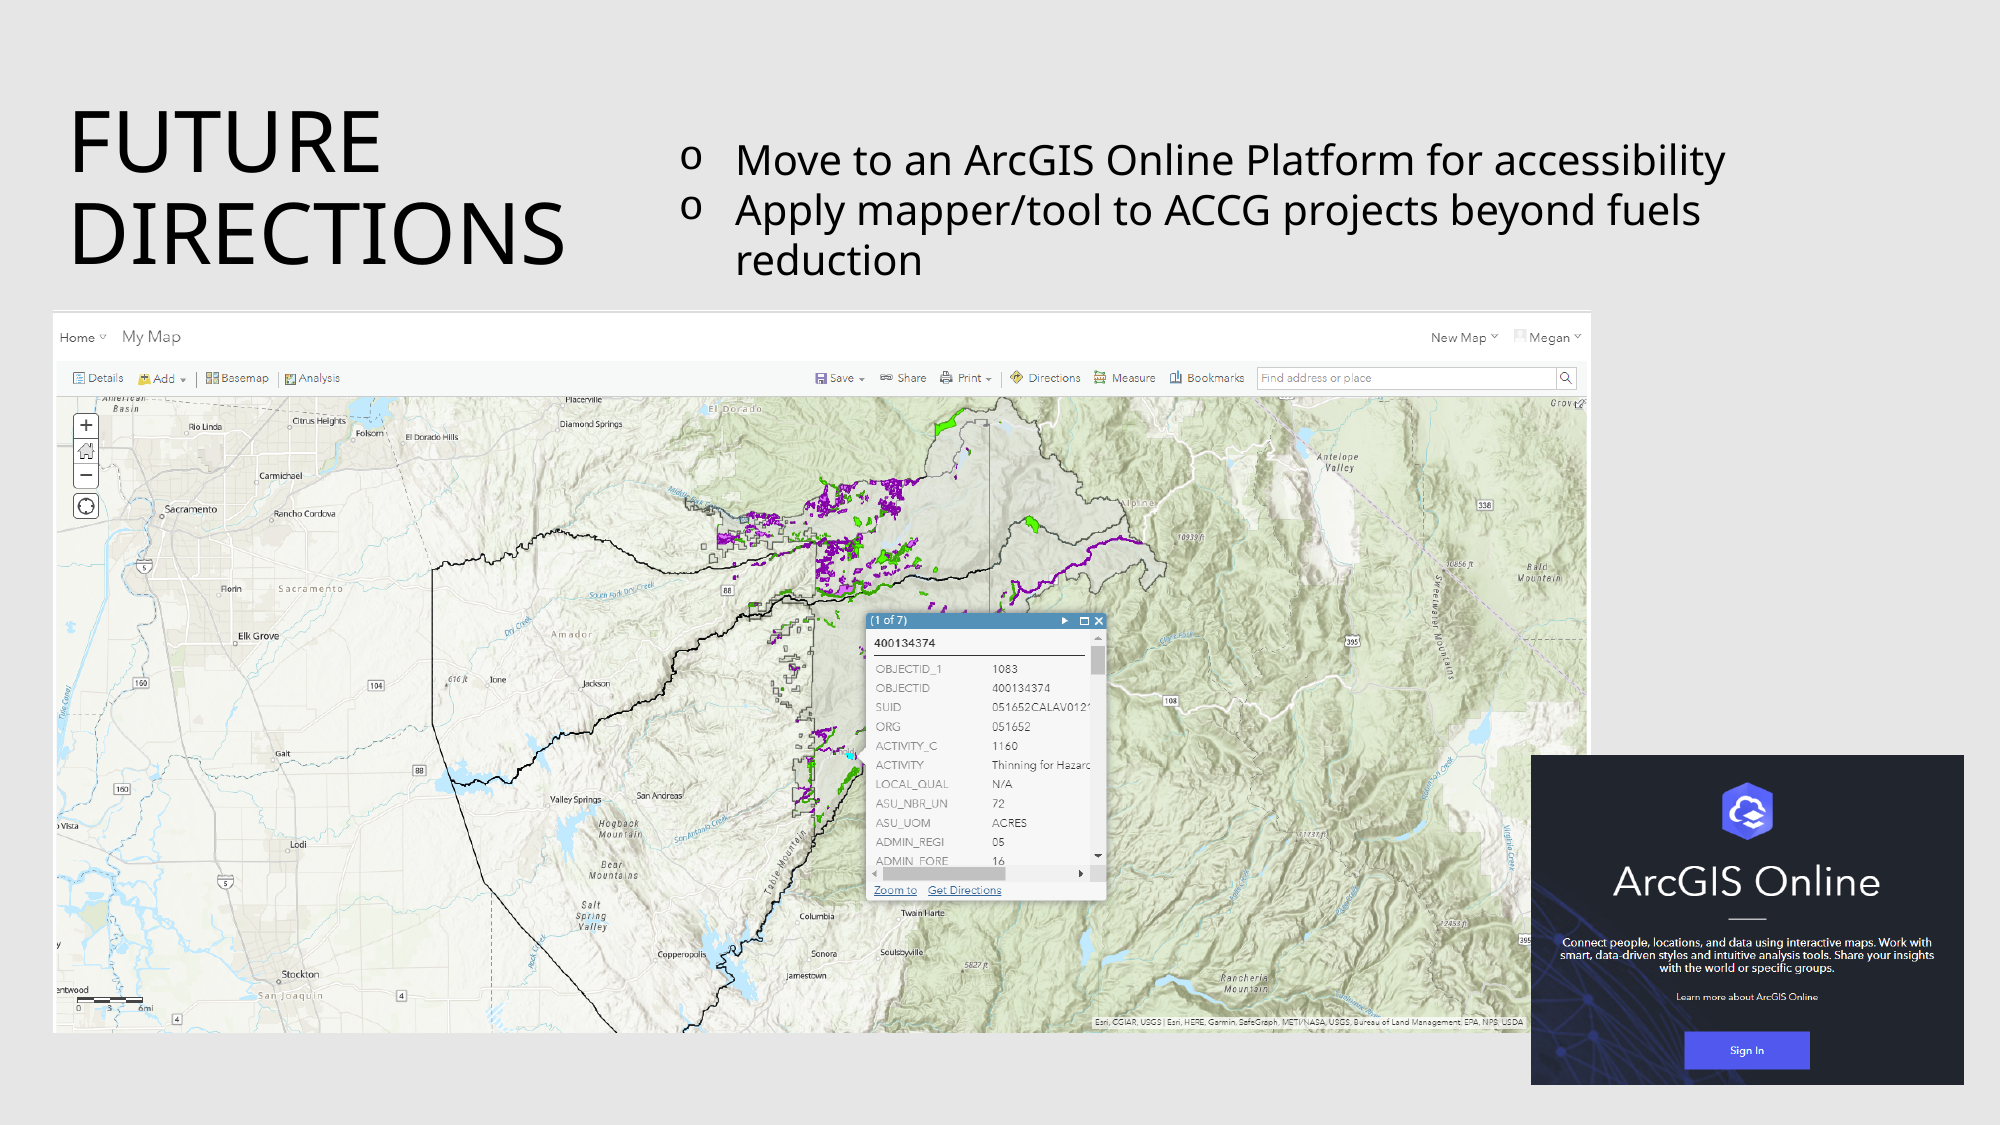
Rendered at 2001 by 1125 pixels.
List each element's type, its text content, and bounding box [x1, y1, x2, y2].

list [1531, 755, 1964, 1085]
picture [52, 310, 1591, 1033]
text_box Move to an ArcGIS Online Platform for accessibility Apply mapper/tool to ACCG projects beyond fuels reduction [664, 126, 1856, 291]
title Future Directions [52, 32, 604, 291]
